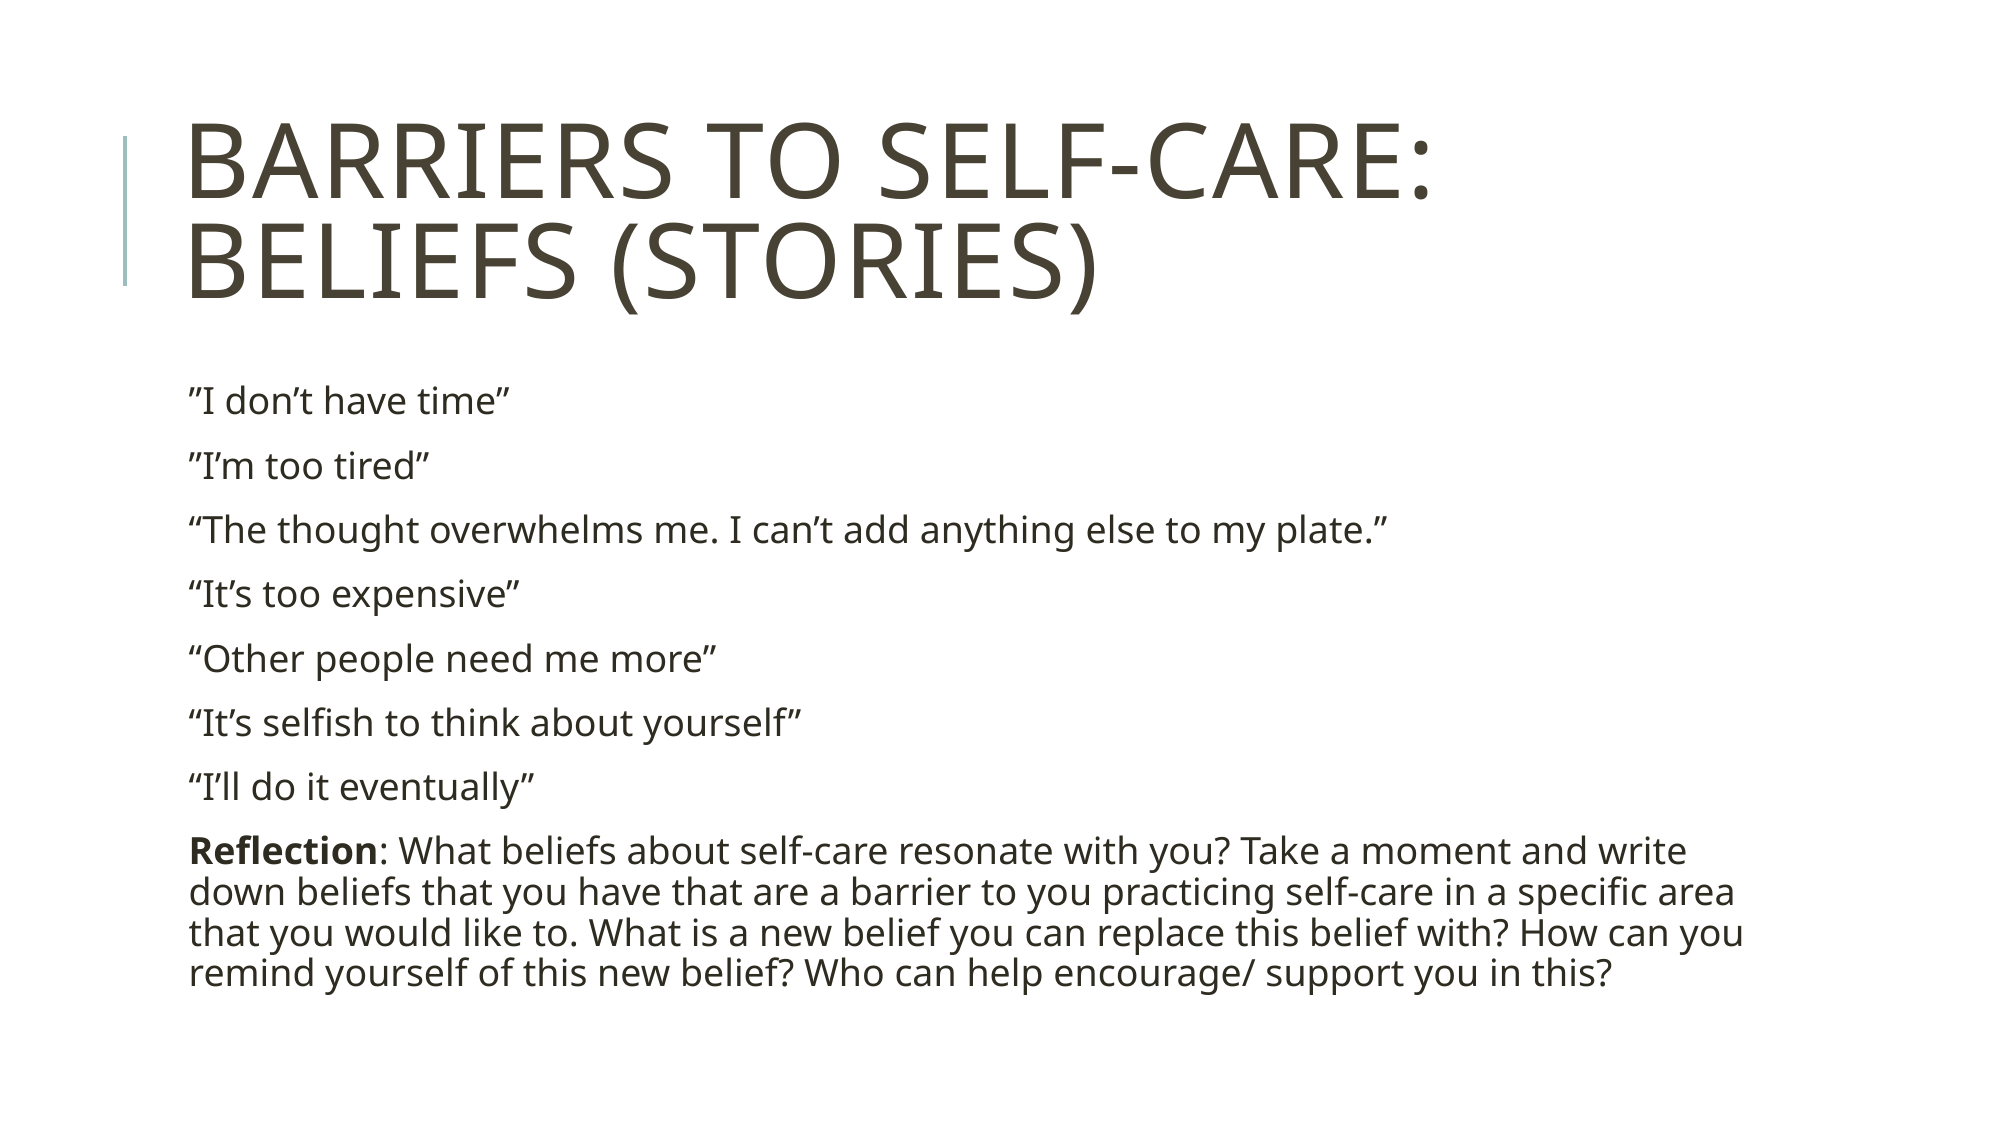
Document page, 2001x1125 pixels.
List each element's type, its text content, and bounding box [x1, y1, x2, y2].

title Barriers to self-care: beLIEFS (Stories) [168, 96, 1763, 342]
list ”I don’t have time” ”I’m too tired” “The thought overwhelms me. I can’t add anything else to my plate.” “It’s too expensive” “Other people need me more” “It’s selfish to think about yourself” “I’ll do it eventually” Reflection: What beliefs about self-care resonate with you? Take a moment and write down beliefs that you have that are a barrier to you practicing self-care in a specific area that you would like to. What is a new belief you can replace this belief with? How can you remind yourself of this new belief? Who can help encourage/ support you in this? [168, 375, 1763, 1035]
